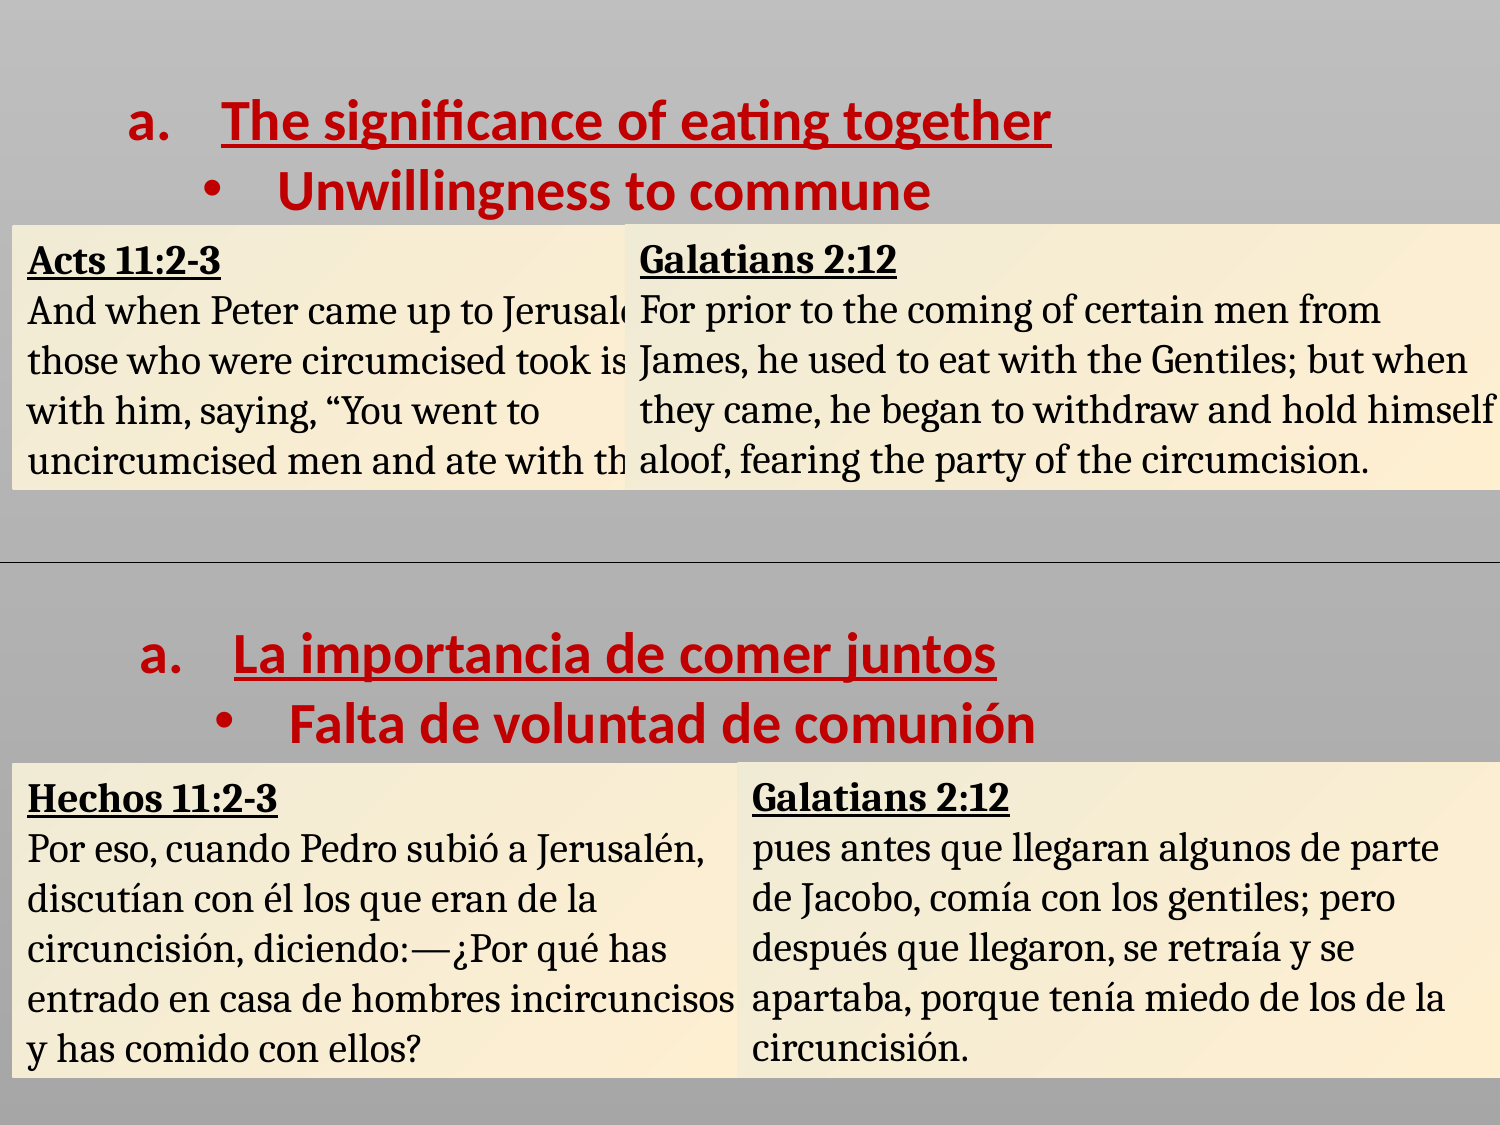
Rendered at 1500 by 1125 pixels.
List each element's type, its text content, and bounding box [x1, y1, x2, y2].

text_box Acts 11:2-3 And when Peter came up to Jerusalem, those who were circumcised took issue with him, saying, “You went to uncircumcised men and ate with them.” [12, 224, 624, 490]
text_box Galatians 2:12 For prior to the coming of certain men from James, he used to eat with the Gentiles; but when they came, he began to withdraw and hold himself aloof, fearing the party of the circumcision. [624, 224, 1500, 490]
text_box La importancia de comer juntos Falta de voluntad de comunión [125, 607, 1425, 763]
text_box The significance of eating together Unwillingness to commune [112, 74, 1413, 230]
text_box Galatians 2:12 pues antes que llegaran algunos de parte de Jacobo, comía con los gentiles; pero después que llegaron, se retraía y se apartaba, porque tenía miedo de los de la circuncisión. [737, 762, 1500, 1078]
text_box Hechos 11:2-3 Por eso, cuando Pedro subió a Jerusalén, discutían con él los que eran de la circuncisión, diciendo:—¿Por qué has entrado en casa de hombres incircuncisos y has comido con ellos? [12, 763, 737, 1078]
